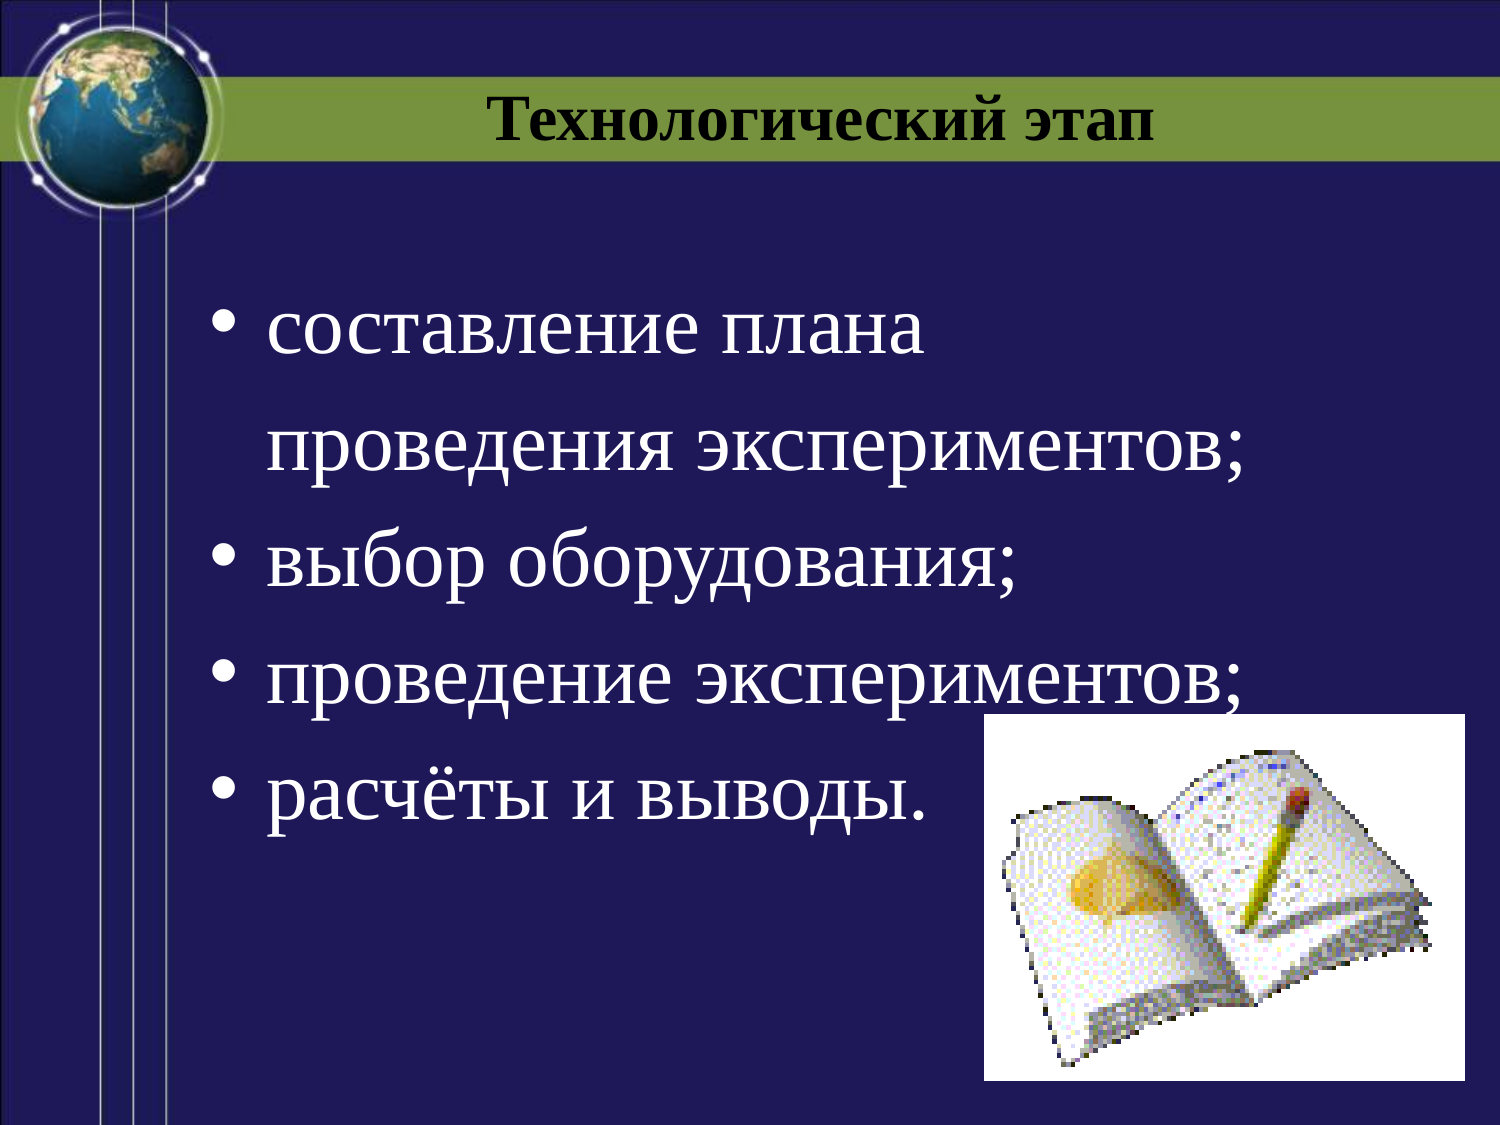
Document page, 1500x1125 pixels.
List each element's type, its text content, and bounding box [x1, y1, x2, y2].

picture [0, 0, 1500, 1125]
title Технологический этап [218, 66, 1425, 161]
list составление плана проведения экспериментов; выбор оборудования; проведение экспериментов; расчёты и выводы. [194, 262, 1425, 1005]
